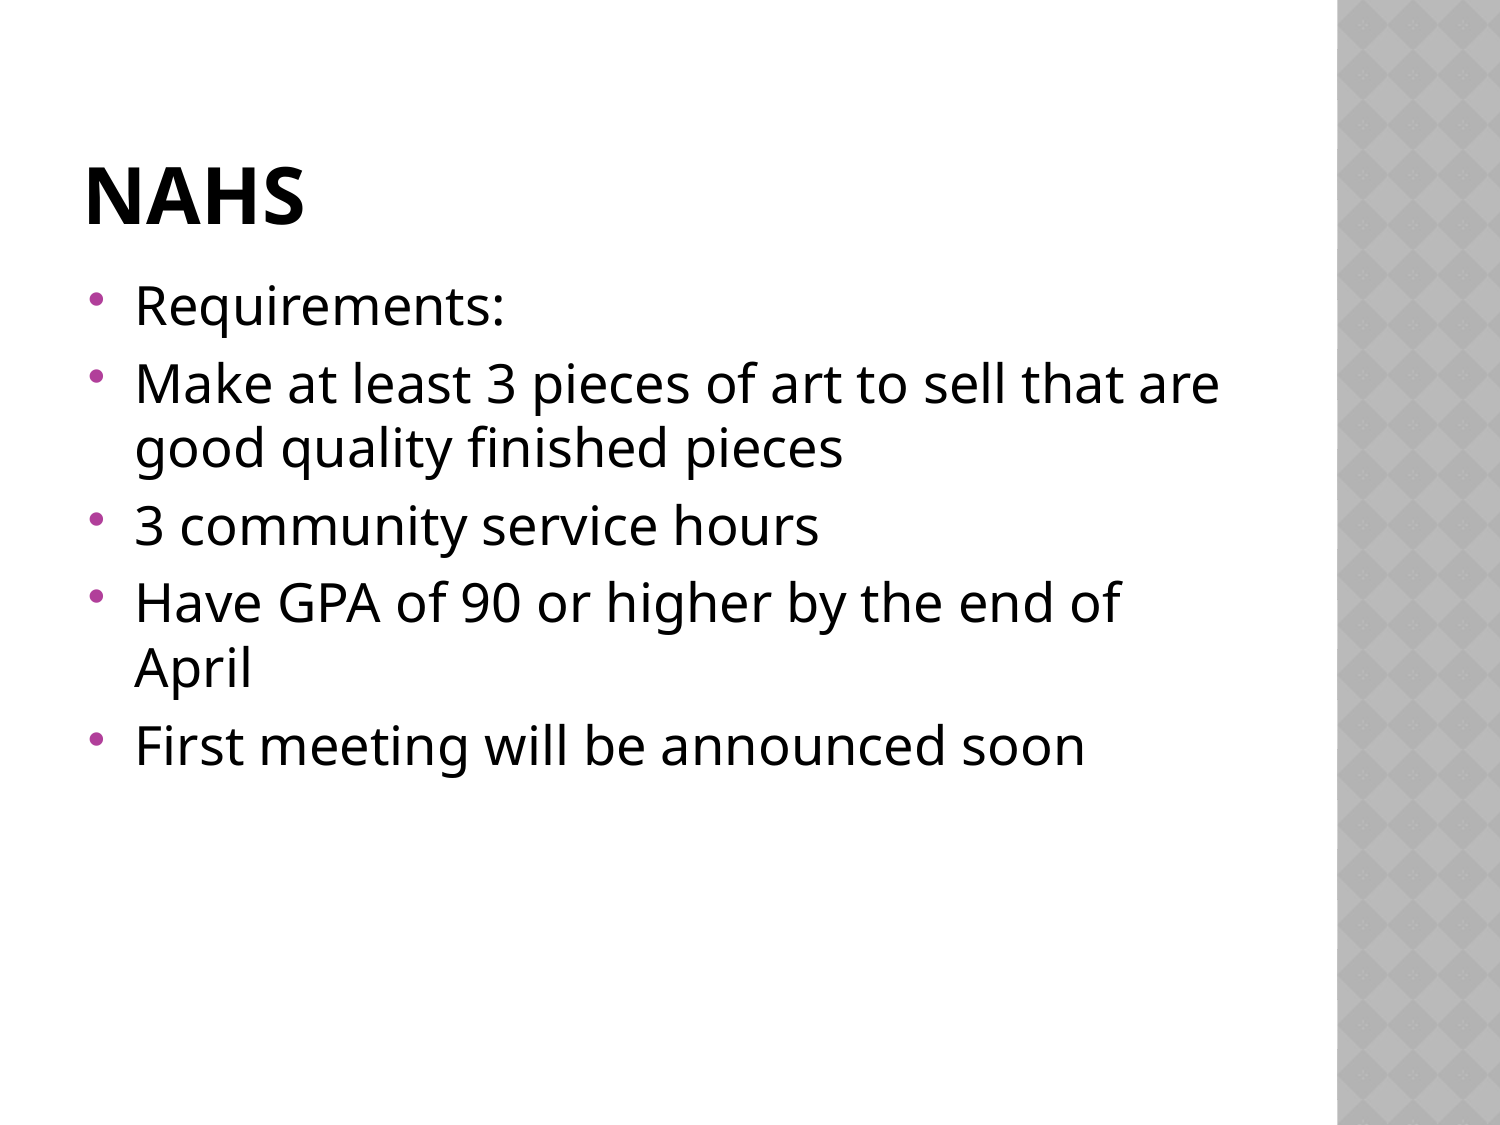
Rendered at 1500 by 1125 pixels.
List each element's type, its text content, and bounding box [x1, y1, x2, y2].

title NAHS [75, 52, 1263, 240]
list Requirements: Make at least 3 pieces of art to sell that are good quality finished pieces 3 community service hours Have GPA of 90 or higher by the end of April First meeting will be announced soon [75, 264, 1263, 1059]
